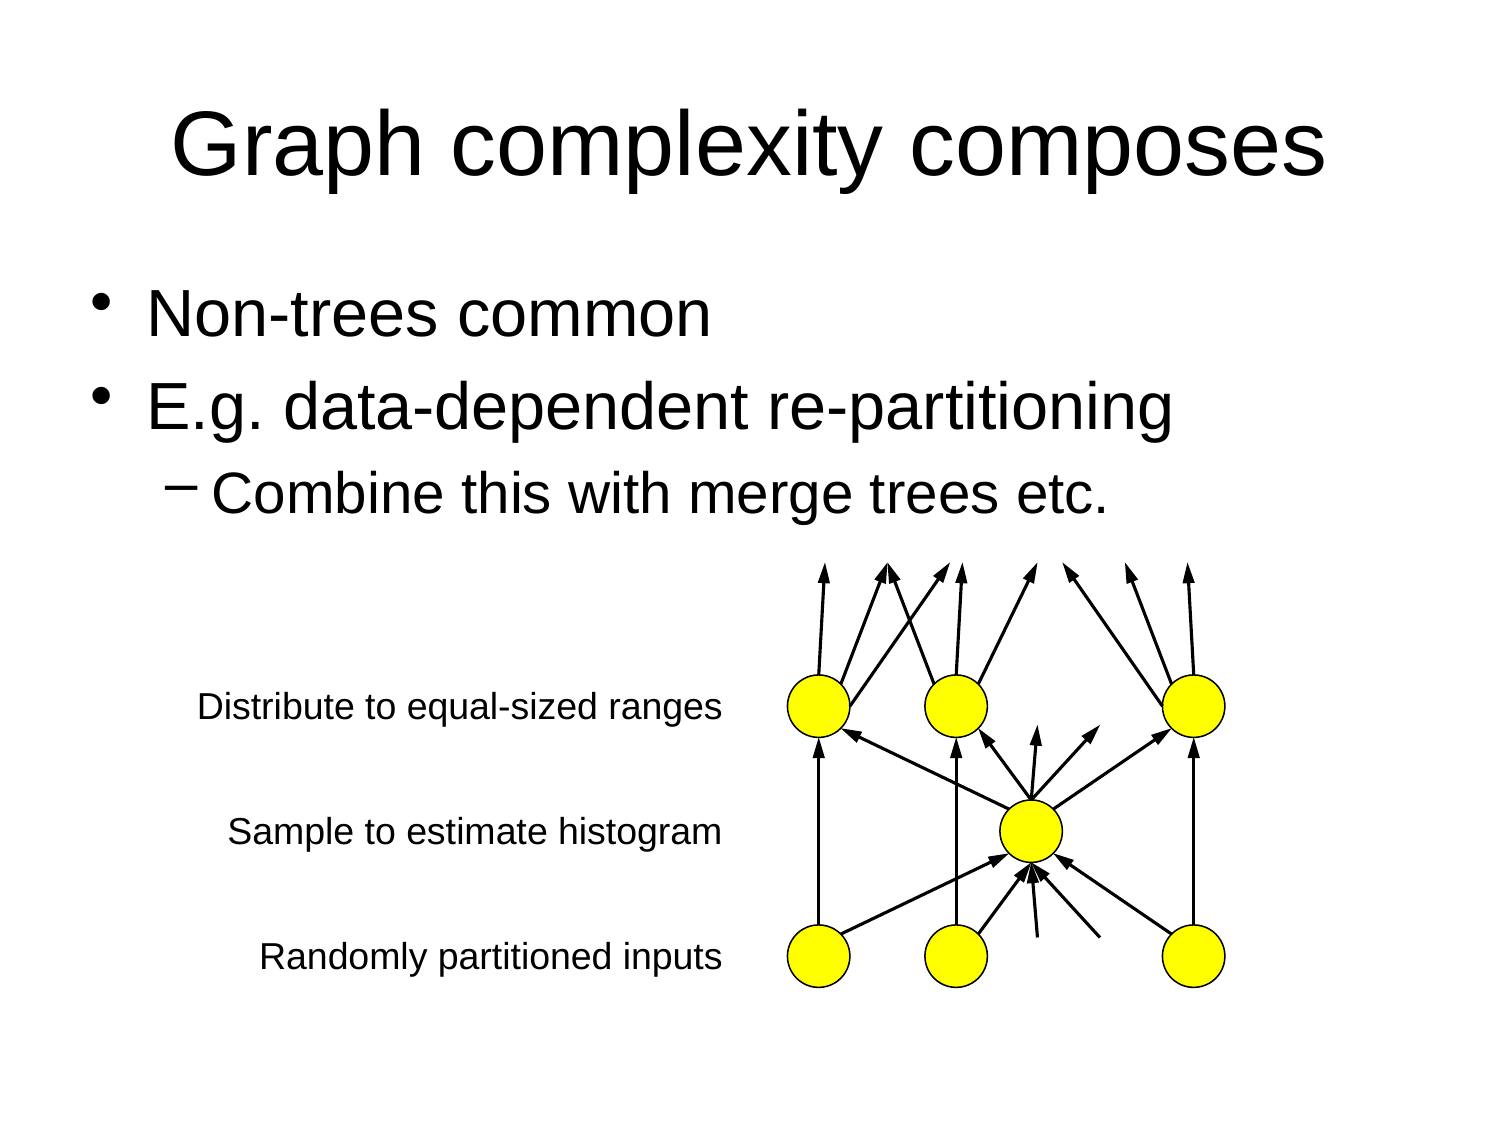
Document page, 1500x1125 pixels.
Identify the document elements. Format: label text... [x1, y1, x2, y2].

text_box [955, 562, 963, 676]
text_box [818, 562, 826, 676]
title Graph complexity composes [74, 44, 1426, 233]
text_box Sample to estimate histogram [137, 799, 738, 860]
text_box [1053, 853, 1172, 935]
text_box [1093, 728, 1172, 810]
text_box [978, 562, 1038, 685]
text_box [840, 728, 1010, 810]
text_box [1124, 562, 1172, 685]
text_box [787, 675, 849, 738]
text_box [1062, 562, 1163, 707]
text_box [924, 943, 988, 988]
list Non-trees common E.g. data-dependent re-partitioning Combine this with merge trees etc. [74, 262, 1426, 1006]
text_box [1030, 724, 1101, 801]
text_box Distribute to equal-sized ranges [124, 674, 738, 735]
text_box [925, 675, 964, 714]
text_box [1187, 562, 1194, 676]
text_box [840, 562, 847, 685]
text_box [926, 676, 988, 726]
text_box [887, 562, 935, 685]
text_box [978, 728, 1025, 801]
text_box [849, 562, 951, 707]
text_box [1030, 862, 1101, 938]
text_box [840, 853, 1010, 935]
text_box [978, 862, 1026, 935]
text_box Randomly partitioned inputs [212, 924, 738, 985]
text_box [1163, 675, 1225, 738]
text_box [1162, 925, 1225, 988]
text_box [999, 809, 1063, 860]
text_box [787, 925, 850, 988]
